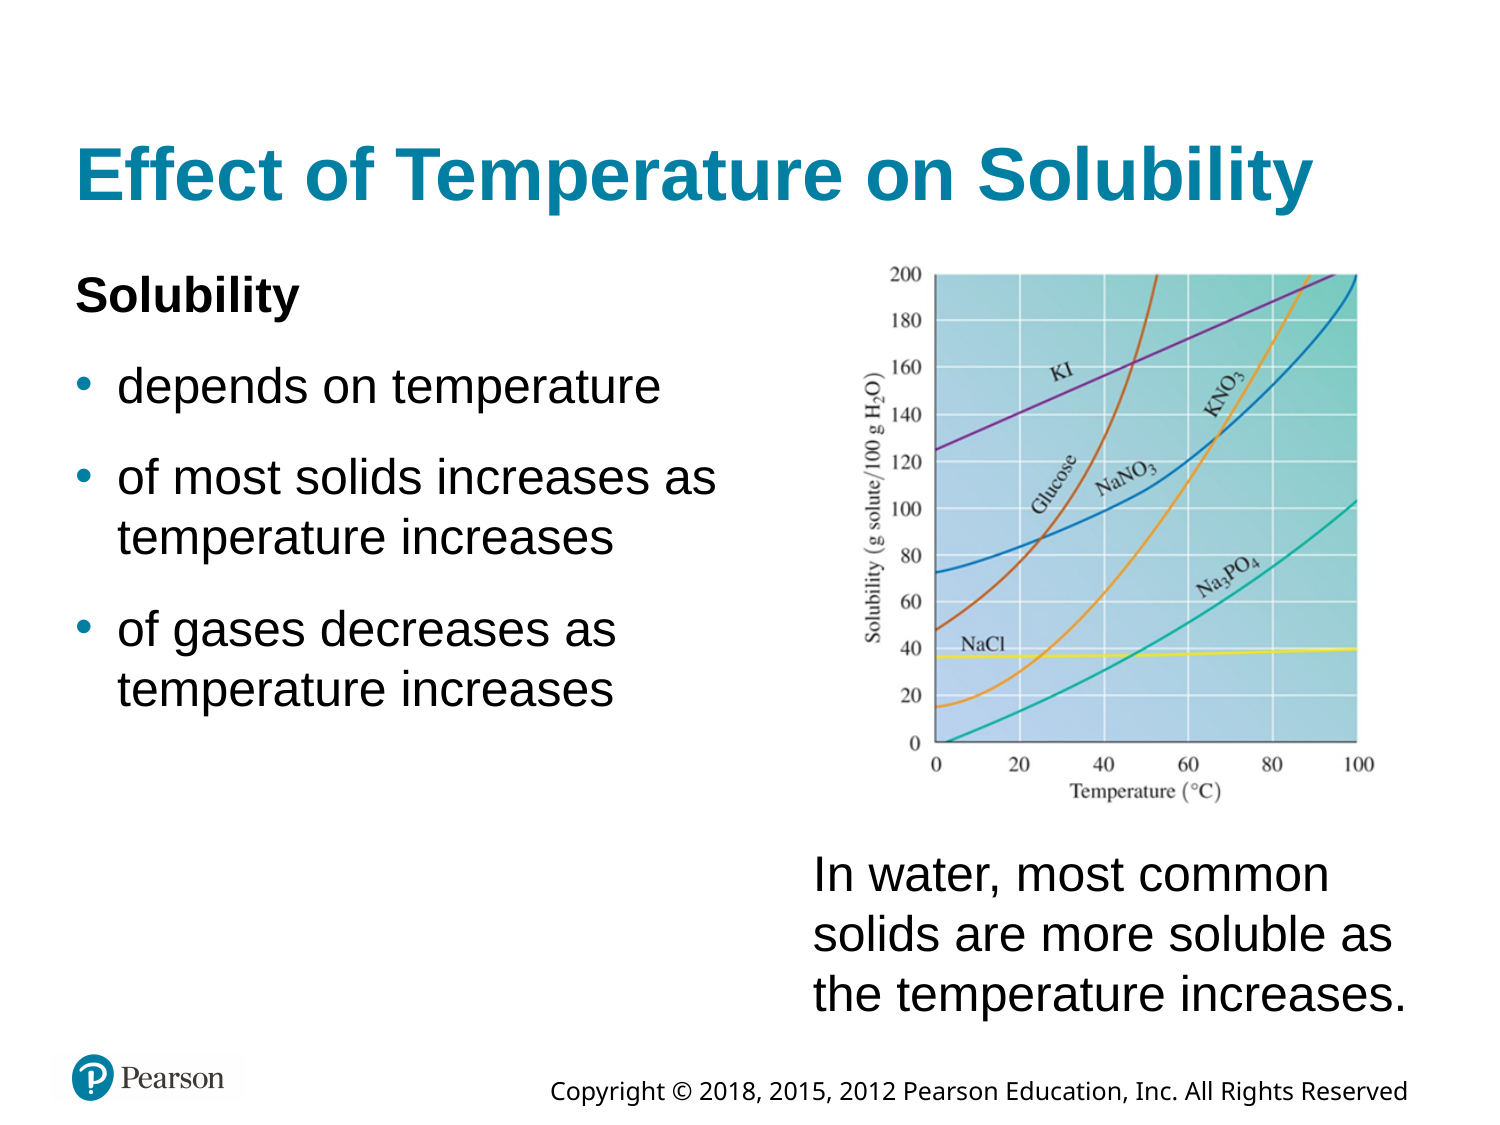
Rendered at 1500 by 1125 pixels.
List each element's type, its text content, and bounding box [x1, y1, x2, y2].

title Effect of Temperature on Solubility [75, 35, 1425, 216]
list In water, most common solids are more soluble as the temperature increases. [812, 841, 1425, 1045]
list Solubility depends on temperature of most solids increases as temperature increases of gases decreases as temperature increases [75, 262, 753, 746]
picture [51, 1053, 245, 1102]
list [859, 261, 1379, 807]
